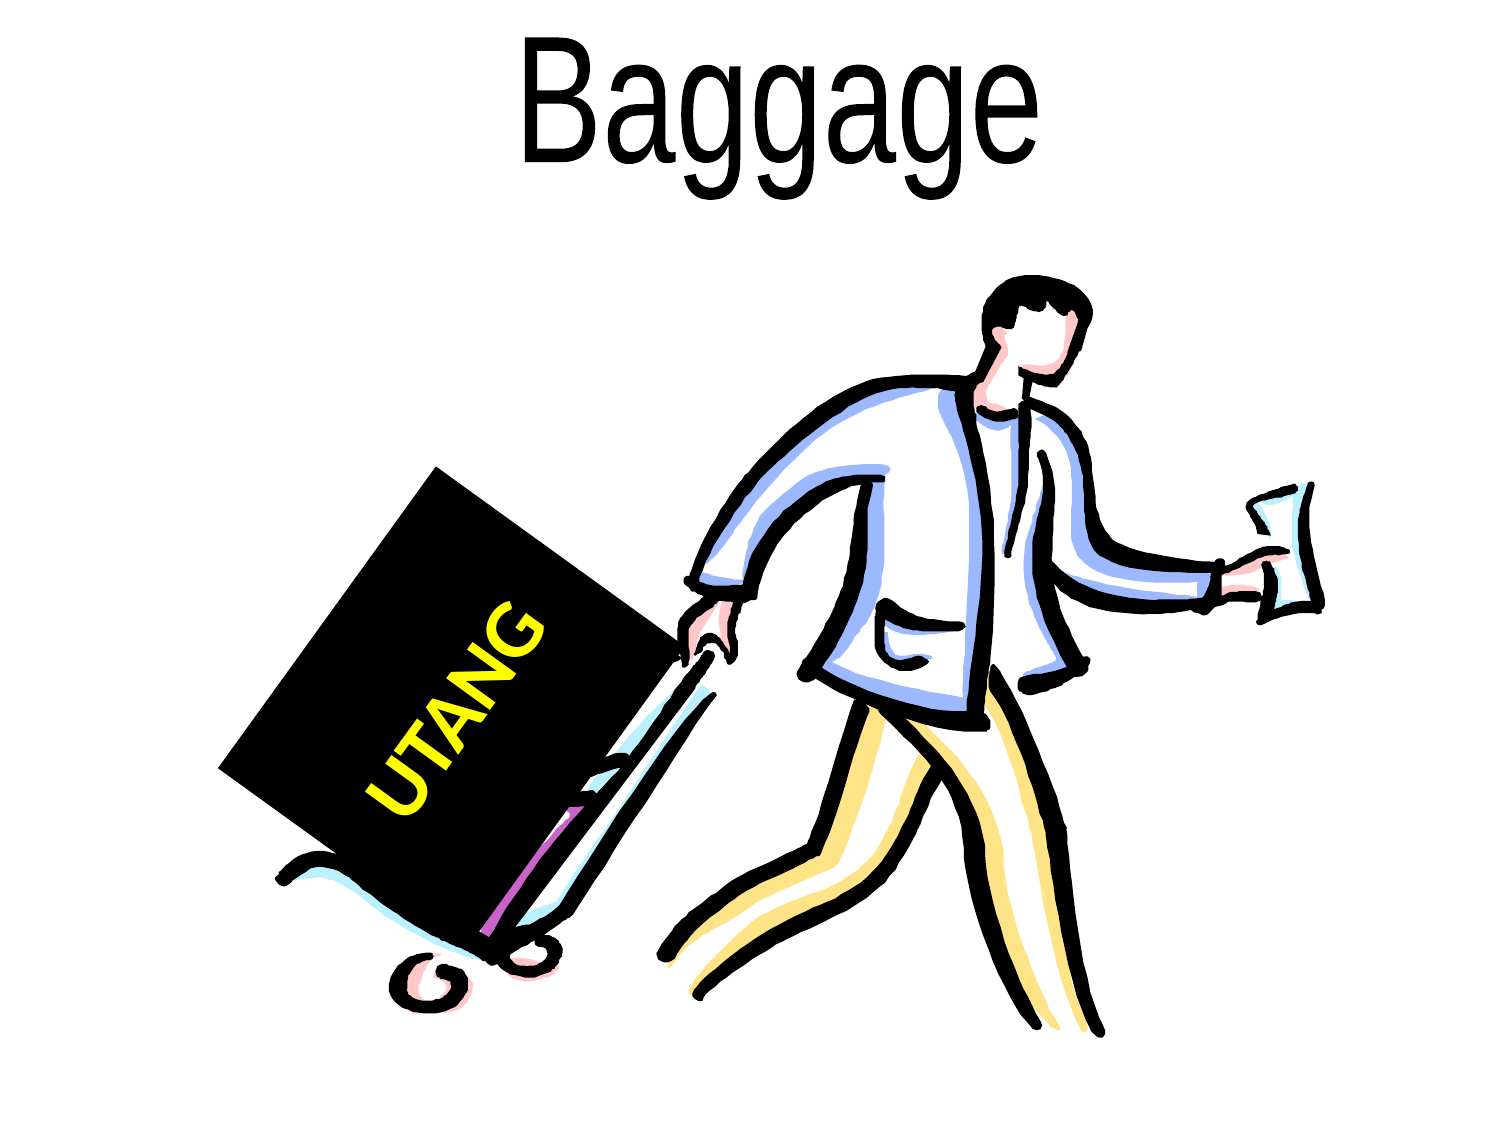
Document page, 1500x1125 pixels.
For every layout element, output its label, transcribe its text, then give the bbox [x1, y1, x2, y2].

picture [274, 274, 1326, 1038]
text_box UTANG [218, 698, 269, 805]
